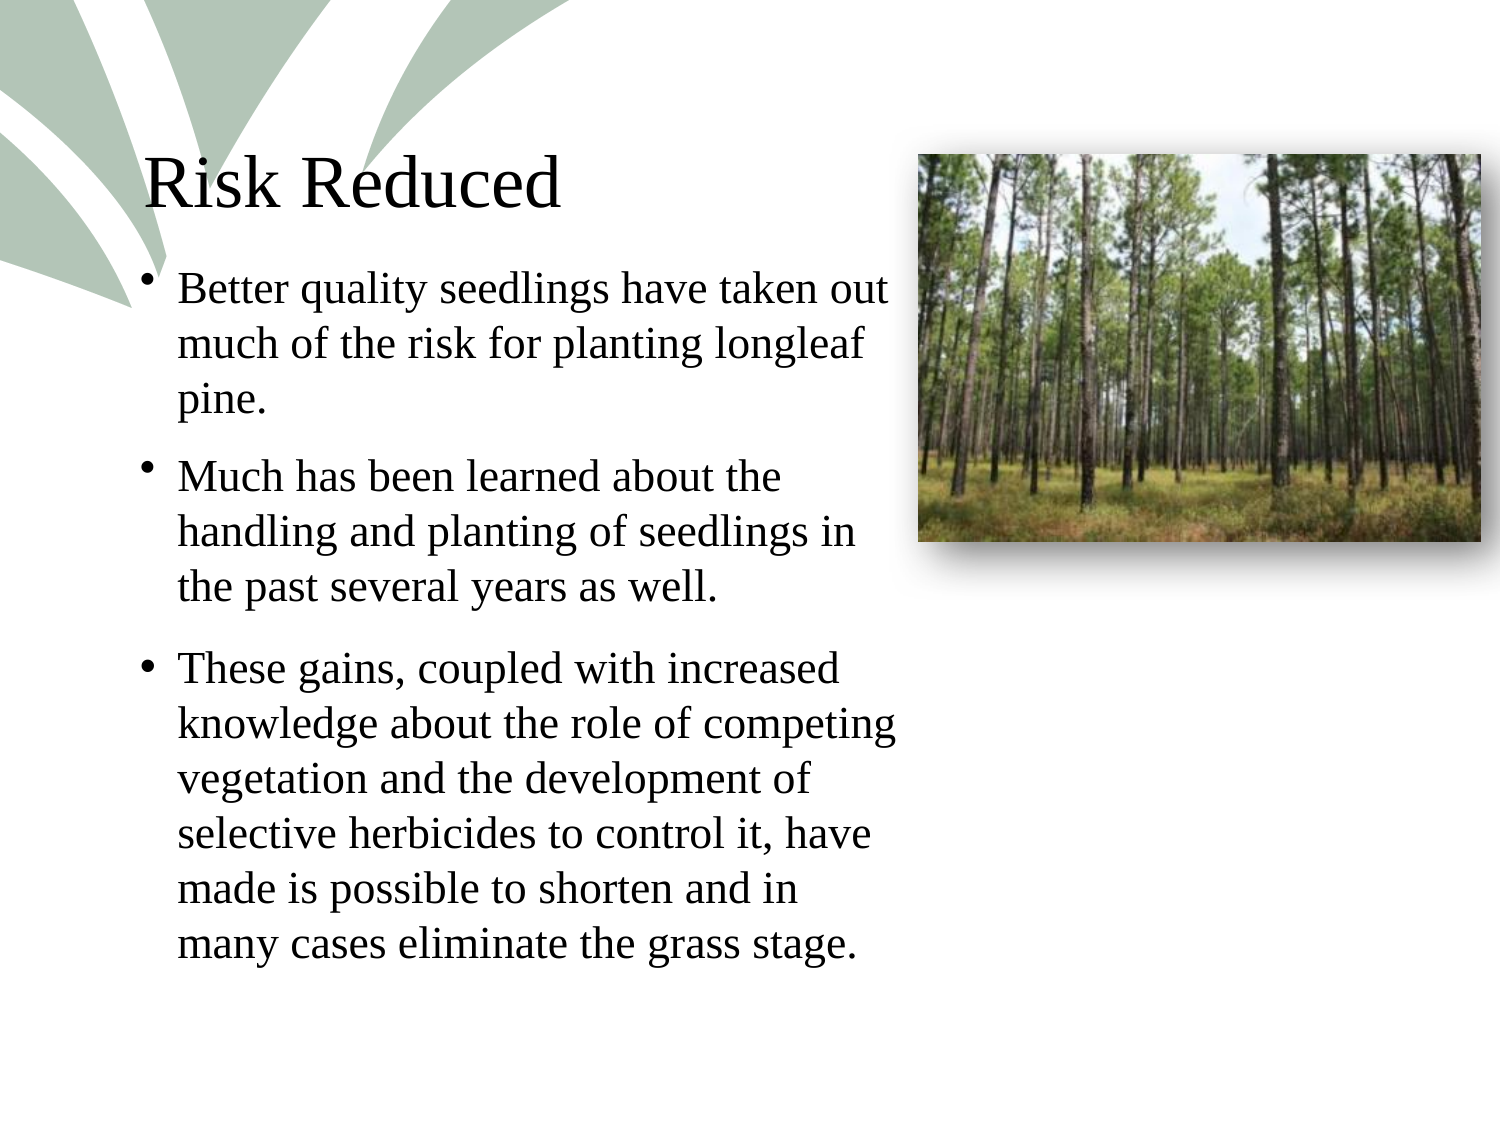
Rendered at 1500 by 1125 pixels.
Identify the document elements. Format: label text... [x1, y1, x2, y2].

text_box Better quality seedlings have taken out much of the risk for planting longleaf pine. Much has been learned about the handling and planting of seedlings in the past several years as well. These gains, coupled with increased knowledge about the role of competing vegetation and the development of selective herbicides to control it, have made is possible to shorten and in many cases eliminate the grass stage. [125, 249, 919, 1125]
text_box [37, 74, 1238, 150]
picture [0, 0, 1500, 542]
text_box Risk Reduced [129, 124, 1430, 230]
